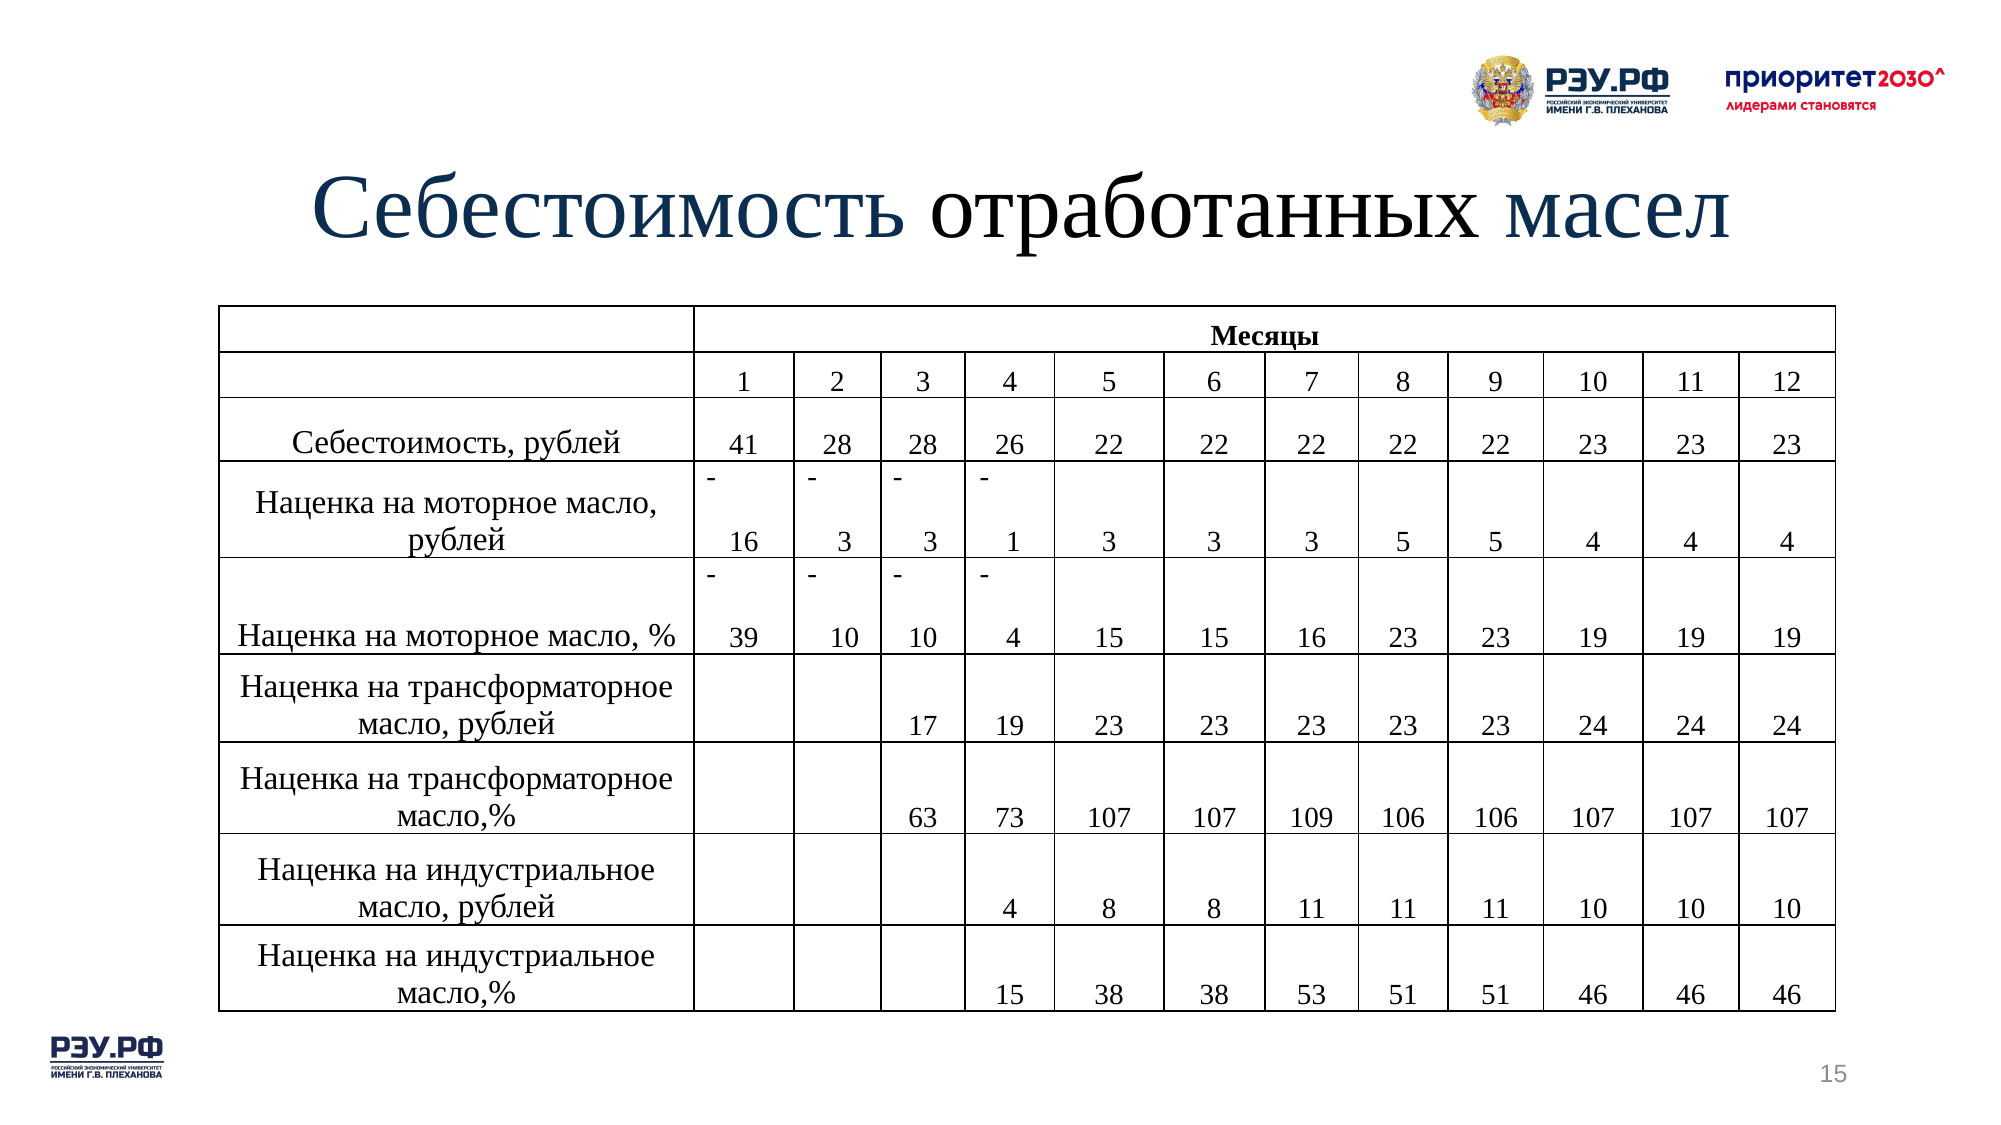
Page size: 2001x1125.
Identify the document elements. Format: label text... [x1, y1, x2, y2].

table_cell 23 [1449, 655, 1543, 741]
table_cell 109 [1266, 743, 1358, 833]
table_cell [795, 926, 880, 1010]
table_cell 53 [1266, 926, 1358, 1010]
table_cell 51 [1359, 926, 1447, 1010]
table_cell 23 [1359, 558, 1447, 653]
table_cell 4 [1740, 462, 1835, 557]
table_cell - 3 [795, 462, 880, 557]
table_cell 41 [695, 398, 793, 460]
table_cell 15 [1055, 558, 1163, 653]
table_cell 15 [966, 926, 1054, 1010]
table_cell - 10 [882, 558, 964, 653]
table_cell 16 [1266, 558, 1358, 653]
table_cell - 10 [795, 558, 880, 653]
table_cell 19 [1740, 558, 1835, 653]
table_cell 23 [1449, 558, 1543, 653]
table_cell 7 [1266, 353, 1358, 397]
table_cell 106 [1449, 743, 1543, 833]
table_cell 22 [1266, 398, 1358, 460]
table_cell 23 [1740, 398, 1835, 460]
table_cell - 1 [966, 462, 1054, 557]
table_cell 11 [1359, 834, 1447, 924]
table_cell Наценка на моторное масло, % [220, 558, 693, 653]
table_cell 4 [1644, 462, 1738, 557]
table_cell Себестоимость, рублей [220, 398, 693, 460]
table_cell 26 [966, 398, 1054, 460]
title Себестоимость отработанных масел [158, 99, 1884, 317]
table_cell 3 [882, 353, 964, 397]
table_cell 5 [1055, 353, 1163, 397]
table_cell [695, 655, 793, 741]
table_cell 10 [1644, 834, 1738, 924]
table_cell 46 [1740, 926, 1835, 1010]
table_cell 46 [1544, 926, 1642, 1010]
table_cell 2 [795, 353, 880, 397]
table_cell Наценка на индустриальное масло,% [220, 926, 693, 1010]
table_cell 73 [966, 743, 1054, 833]
table_cell 15 [1165, 558, 1264, 653]
table_cell 3 [1055, 462, 1163, 557]
table_cell [220, 353, 693, 397]
table_cell 38 [1055, 926, 1163, 1010]
table_cell 1 [695, 353, 793, 397]
table_cell 23 [1165, 655, 1264, 741]
table_cell 28 [795, 398, 880, 460]
table_cell Наценка на трансформаторное масло, рублей [220, 655, 693, 741]
table_cell 24 [1544, 655, 1642, 741]
table_cell 4 [966, 353, 1054, 397]
table_cell - 3 [882, 462, 964, 557]
table_cell 4 [1544, 462, 1642, 557]
table_cell 106 [1359, 743, 1447, 833]
table_cell 19 [966, 655, 1054, 741]
table_cell 10 [1740, 834, 1835, 924]
table_header [220, 307, 693, 351]
table_cell 107 [1165, 743, 1264, 833]
table_cell 19 [1544, 558, 1642, 653]
table_cell 23 [1055, 655, 1163, 741]
table_cell 51 [1449, 926, 1543, 1010]
table_cell 17 [882, 655, 964, 741]
table_cell 23 [1644, 398, 1738, 460]
table_cell 10 [1544, 353, 1642, 397]
table_cell [882, 926, 964, 1010]
table_cell 3 [1266, 462, 1358, 557]
table_cell 8 [1055, 834, 1163, 924]
table_cell [795, 834, 880, 924]
table_header Месяцы [695, 307, 1835, 351]
table_cell 22 [1165, 398, 1264, 460]
table_cell 22 [1359, 398, 1447, 460]
table_cell - 4 [966, 558, 1054, 653]
table_cell - 16 [695, 462, 793, 557]
table_cell 22 [1449, 398, 1543, 460]
table_cell - 39 [695, 558, 793, 653]
table_cell [795, 743, 880, 833]
table_cell 23 [1544, 398, 1642, 460]
table_cell 11 [1266, 834, 1358, 924]
table_cell Наценка на трансформаторное масло,% [220, 743, 693, 833]
table_cell 3 [1165, 462, 1264, 557]
table_cell [695, 743, 793, 833]
table_cell 10 [1544, 834, 1642, 924]
table_cell 11 [1449, 834, 1543, 924]
table_cell 24 [1740, 655, 1835, 741]
table_cell 38 [1165, 926, 1264, 1010]
table_cell 63 [882, 743, 964, 833]
table_cell 107 [1055, 743, 1163, 833]
table_cell [695, 834, 793, 924]
table_cell 4 [966, 834, 1054, 924]
table_cell 23 [1266, 655, 1358, 741]
table_cell 19 [1644, 558, 1738, 653]
table_cell 46 [1644, 926, 1738, 1010]
slide_number 15 [1412, 1042, 1863, 1103]
table_cell [882, 834, 964, 924]
table_cell 24 [1644, 655, 1738, 741]
picture [1461, 31, 1680, 155]
picture [1726, 68, 1945, 113]
table_cell 8 [1359, 353, 1447, 397]
table_cell 6 [1165, 353, 1264, 397]
table_cell 9 [1449, 353, 1543, 397]
table_cell 5 [1359, 462, 1447, 557]
table_cell 11 [1644, 353, 1738, 397]
table_cell 8 [1165, 834, 1264, 924]
table_cell Наценка на индустриальное масло, рублей [220, 834, 693, 924]
table_cell 107 [1740, 743, 1835, 833]
table_cell 28 [882, 398, 964, 460]
table_cell 22 [1055, 398, 1163, 460]
table_cell 107 [1644, 743, 1738, 833]
picture [49, 1036, 165, 1078]
table_cell 5 [1449, 462, 1543, 557]
table_cell 107 [1544, 743, 1642, 833]
table_cell [695, 926, 793, 1010]
table_cell 12 [1740, 353, 1835, 397]
table_cell Наценка на моторное масло, рублей [220, 462, 693, 557]
table_cell [795, 655, 880, 741]
table_cell 23 [1359, 655, 1447, 741]
